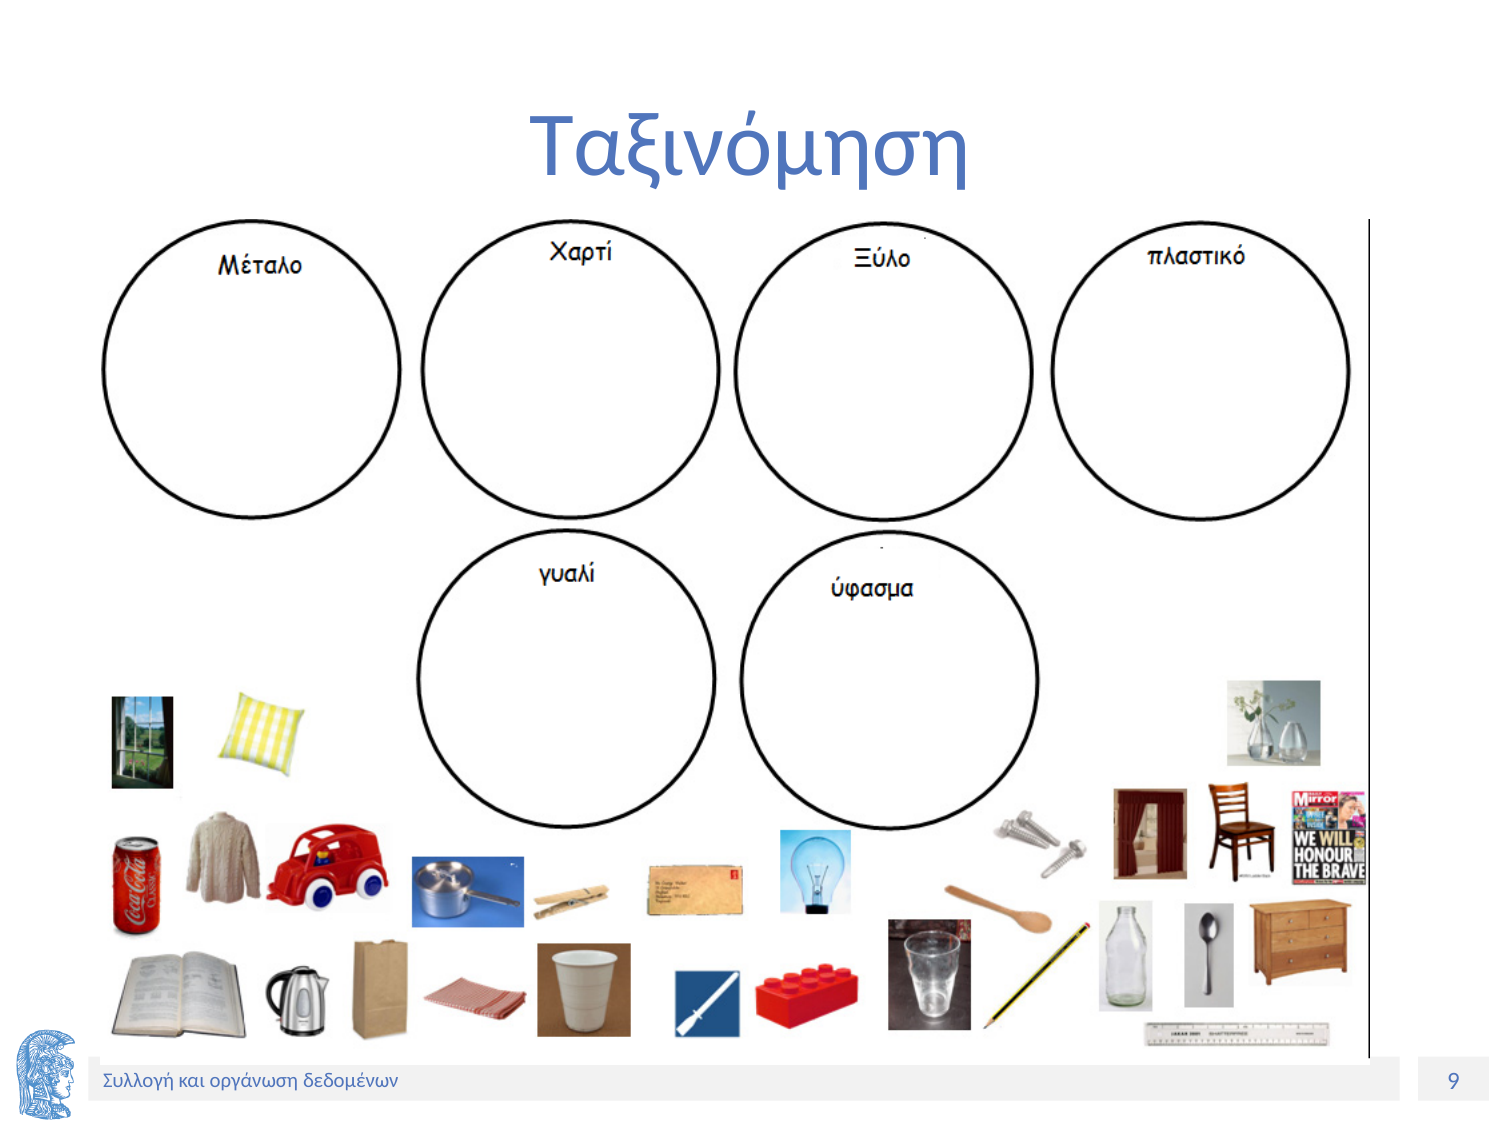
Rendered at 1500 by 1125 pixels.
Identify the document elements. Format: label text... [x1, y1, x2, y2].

picture [9, 1026, 81, 1120]
picture [100, 219, 1370, 1066]
title Ταξινόμηση [75, 45, 1425, 233]
